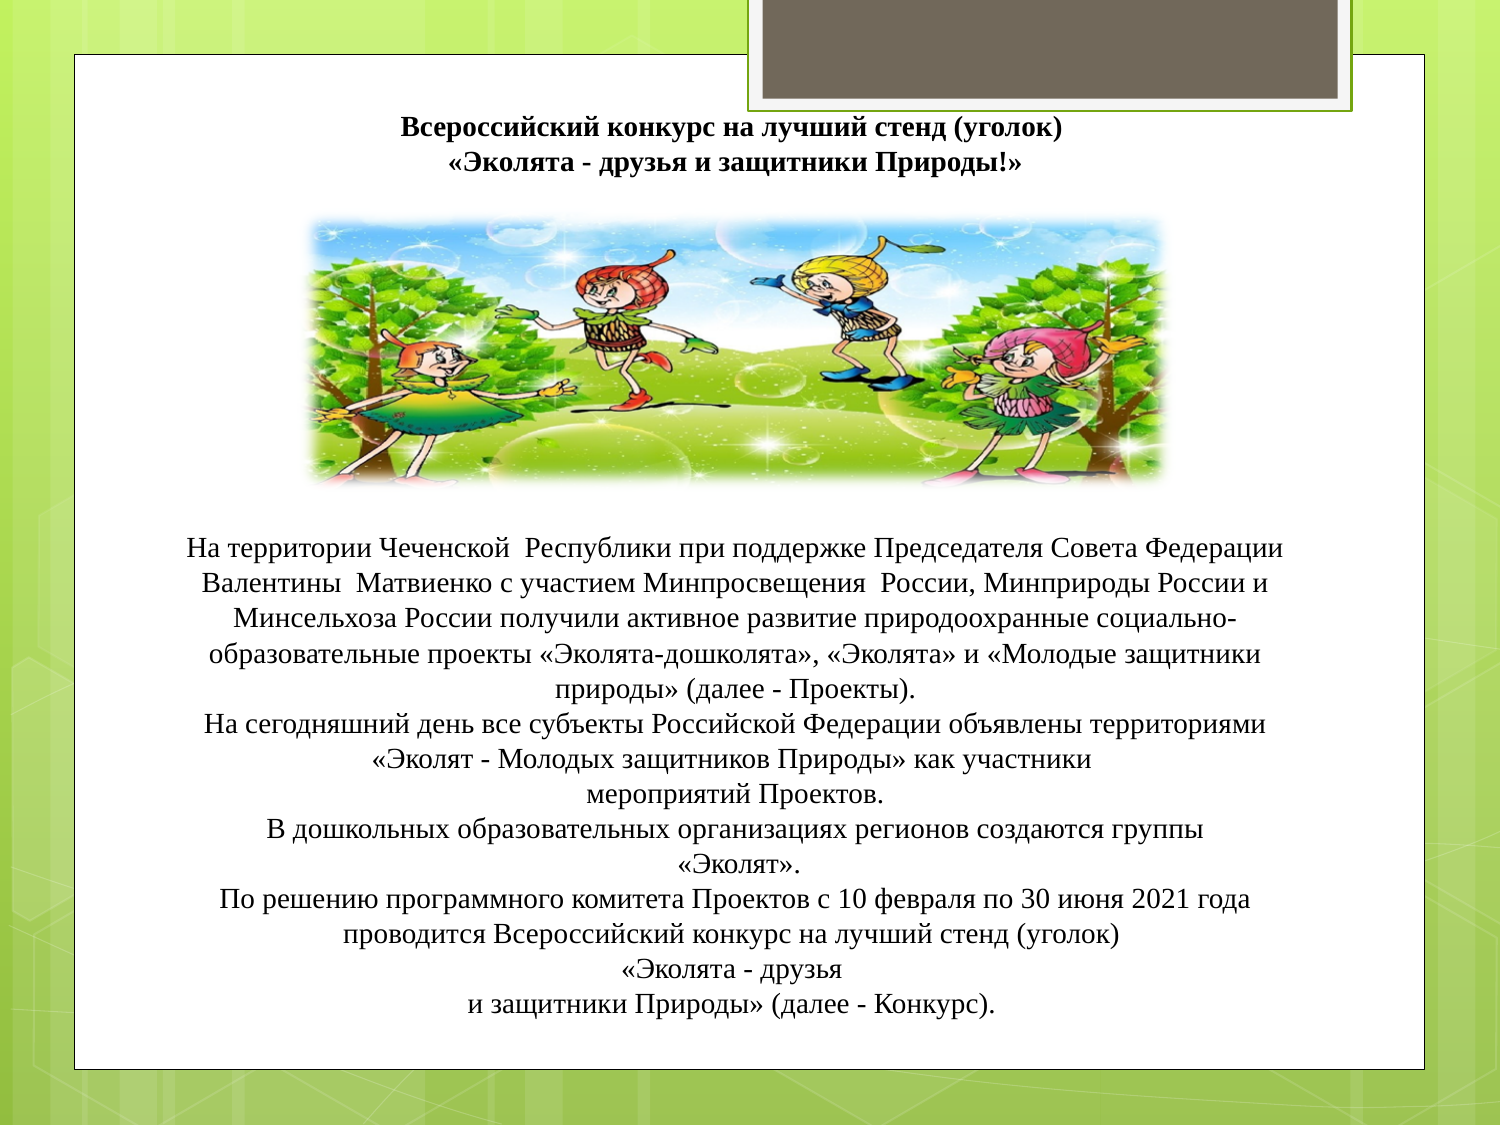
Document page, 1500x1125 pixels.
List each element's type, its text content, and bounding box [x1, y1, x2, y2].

title Всероссийский конкурс на лучший стенд (уголок) «Эколята - друзья и защитники Природы!» На территории Чеченской Республики при поддержке Председателя Совета Федерации Валентины Матвиенко с участием Минпросвещения России, Минприроды России и Минсельхоза России получили активное развитие природоохранные социально-образовательные проекты «Эколята-дошколята», «Эколята» и «Молодые защитники природы» (далее - Проекты). На сегодняшний день все субъекты Российской Федерации объявлены территориями «Эколят - Молодых защитников Природы» как участники мероприятий Проектов. В дошкольных образовательных организациях регионов создаются группы «Эколят». По решению программного комитета Проектов с 10 февраля по 30 июня 2021 года проводится Всероссийский конкурс на лучший стенд (уголок) «Эколята - друзья и защитники Природы» (далее - Конкурс). [159, 66, 1312, 1028]
picture [297, 207, 1176, 493]
